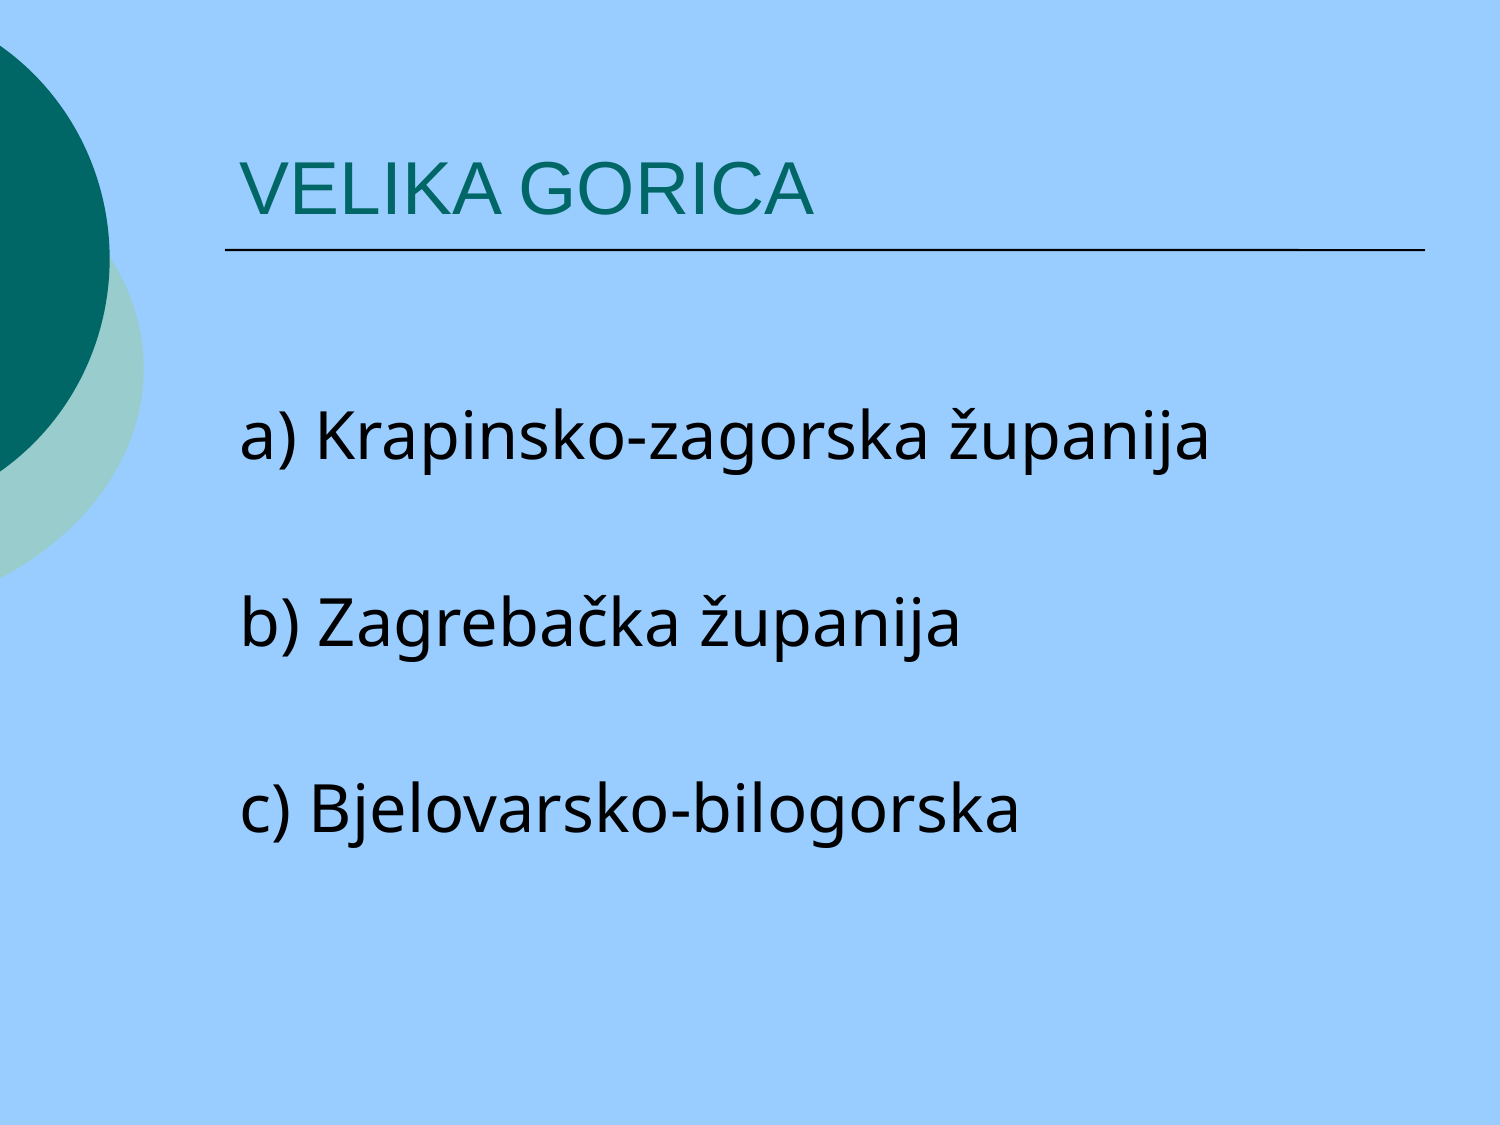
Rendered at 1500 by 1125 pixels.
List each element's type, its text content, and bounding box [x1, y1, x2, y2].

list a) Krapinsko-zagorska županija b) Zagrebačka županija c) Bjelovarsko-bilogorska [224, 299, 1425, 975]
title VELIKA GORICA [224, 49, 1425, 237]
